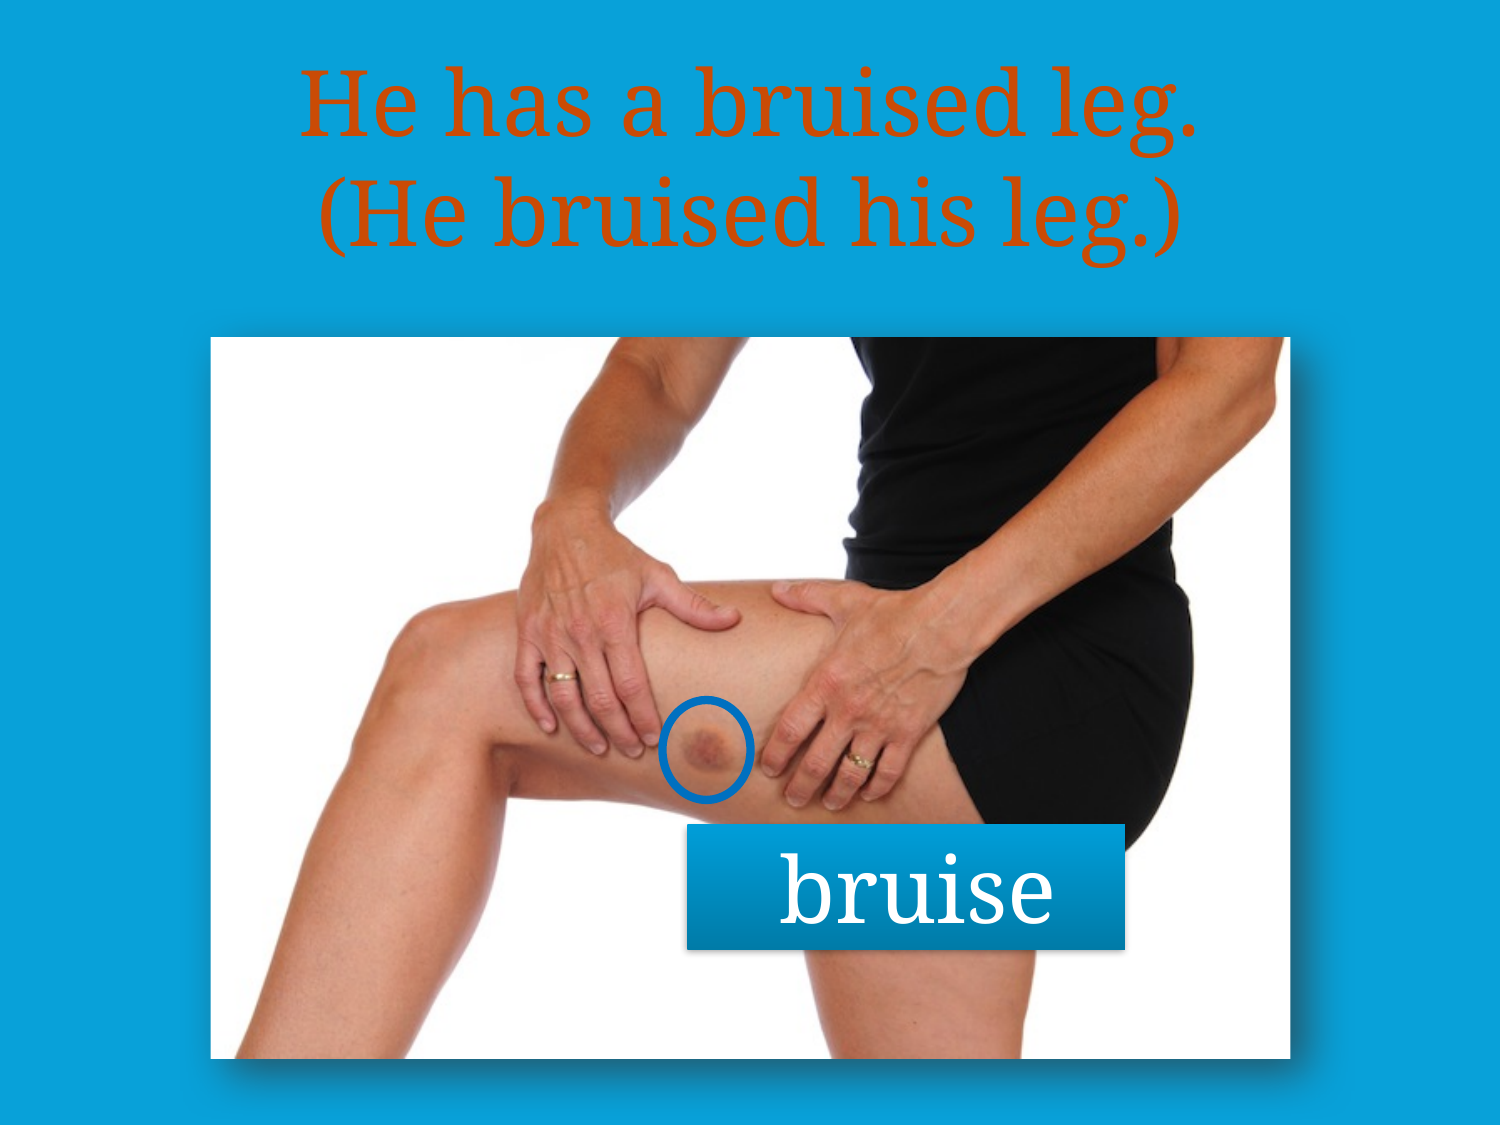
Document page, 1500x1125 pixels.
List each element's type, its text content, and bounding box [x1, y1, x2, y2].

picture [211, 338, 1292, 1059]
text_box He has a bruised leg. (He bruised his leg.) [0, 37, 1500, 273]
